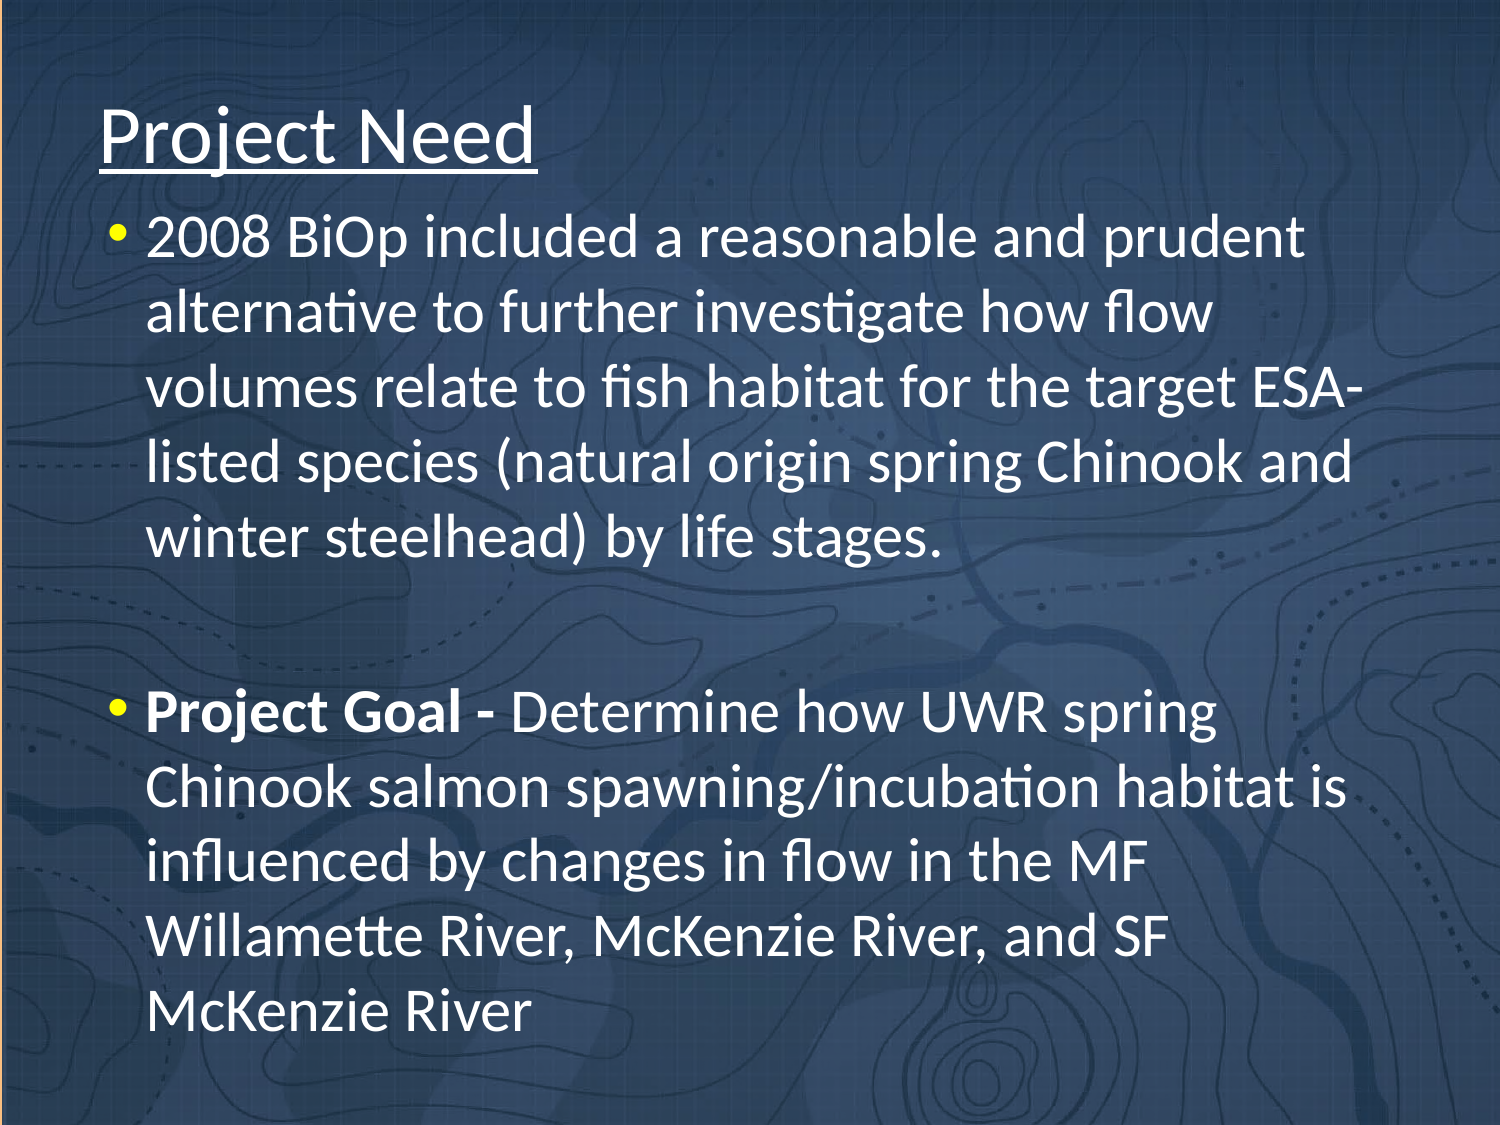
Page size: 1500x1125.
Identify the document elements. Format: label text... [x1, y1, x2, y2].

list 2008 BiOp included a reasonable and prudent alternative to further investigate how flow volumes relate to fish habitat for the target ESA-listed species (natural origin spring Chinook and winter steelhead) by life stages. Project Goal - Determine how UWR spring Chinook salmon spawning/incubation habitat is influenced by changes in flow in the MF Willamette River, McKenzie River, and SF McKenzie River [75, 187, 1425, 1088]
title Project Need [75, 0, 1425, 187]
picture [2, 0, 1500, 1125]
